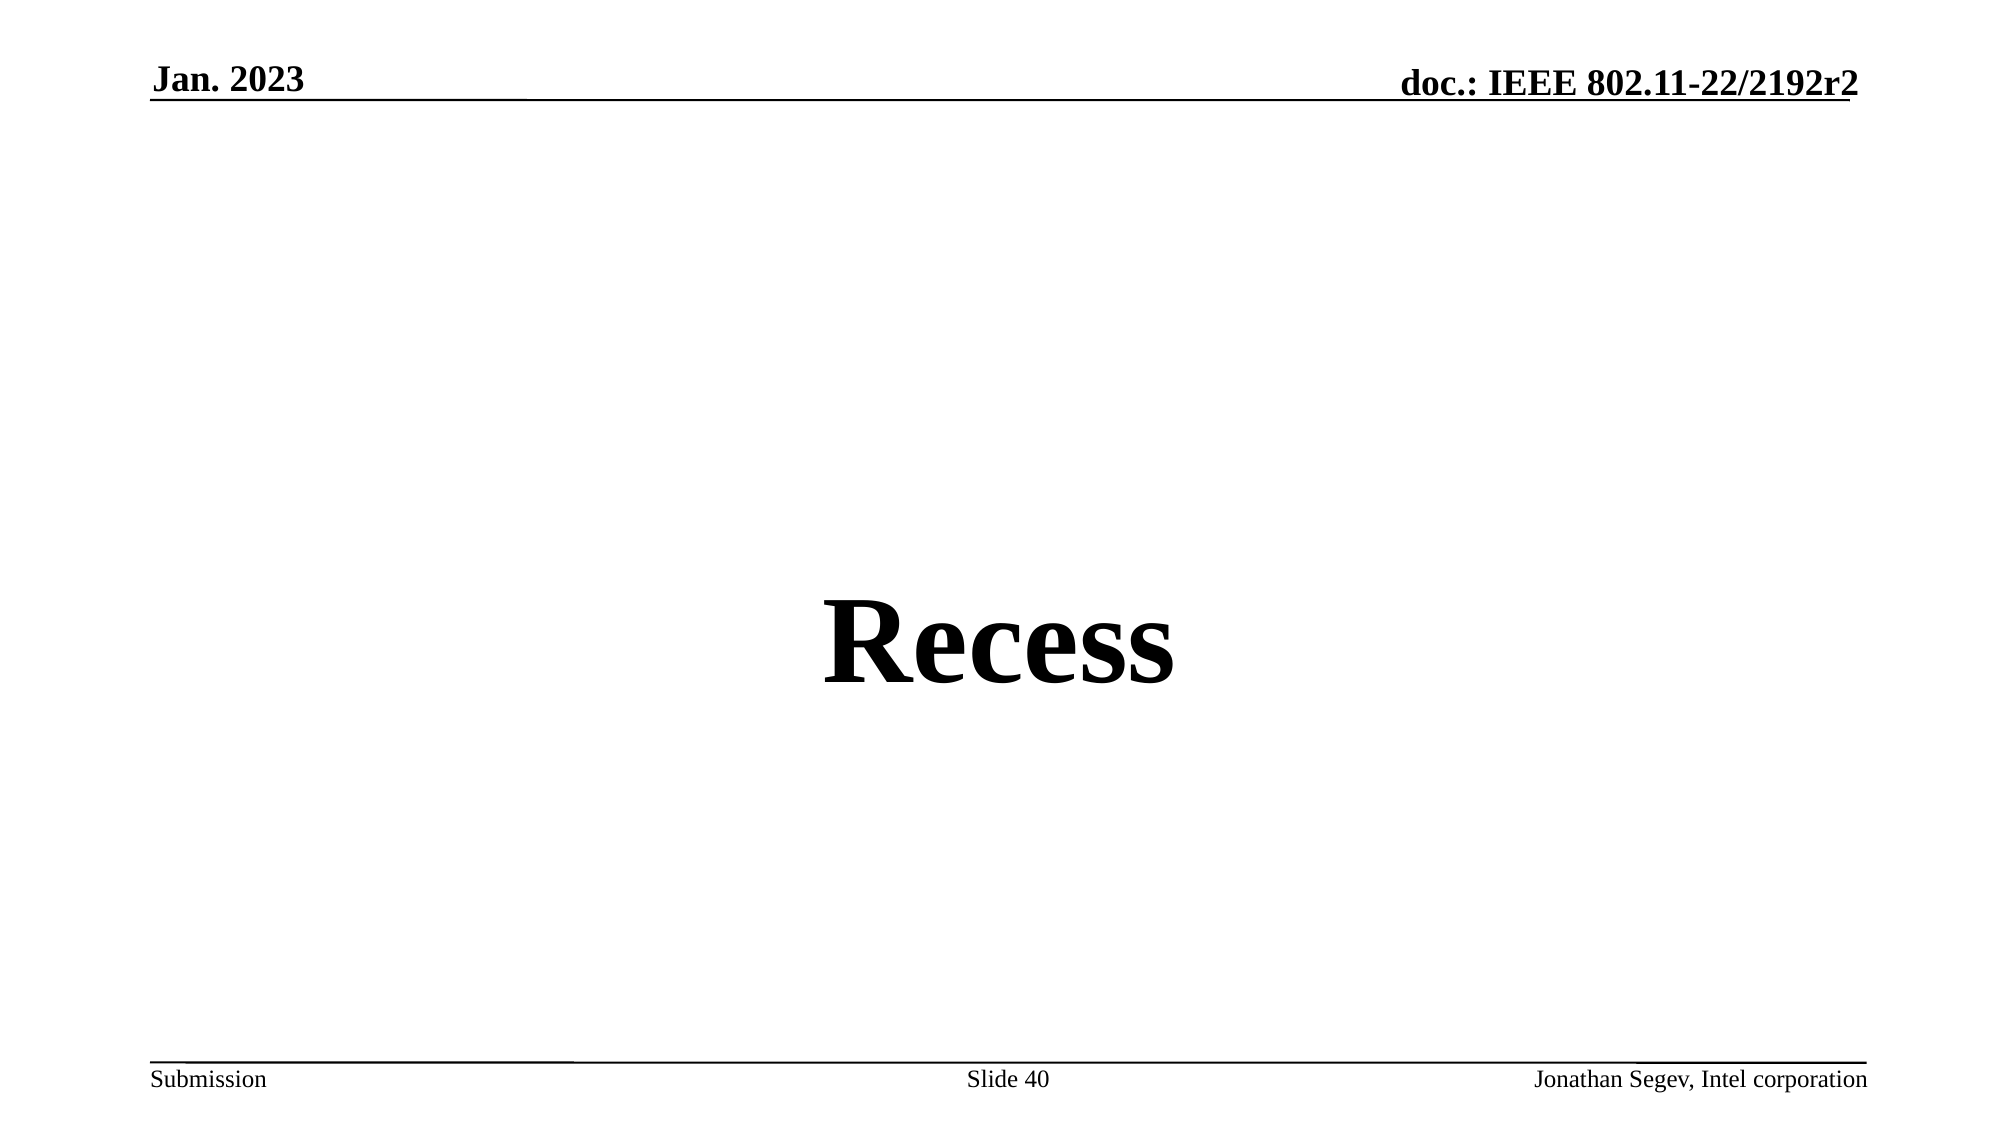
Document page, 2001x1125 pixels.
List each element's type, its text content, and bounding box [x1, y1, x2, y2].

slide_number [152, 54, 563, 100]
footer Jonathan Segev, Intel corporation [1171, 1061, 1869, 1093]
slide_number Slide 40 [950, 1061, 1067, 1123]
list Recess [149, 324, 1850, 1000]
